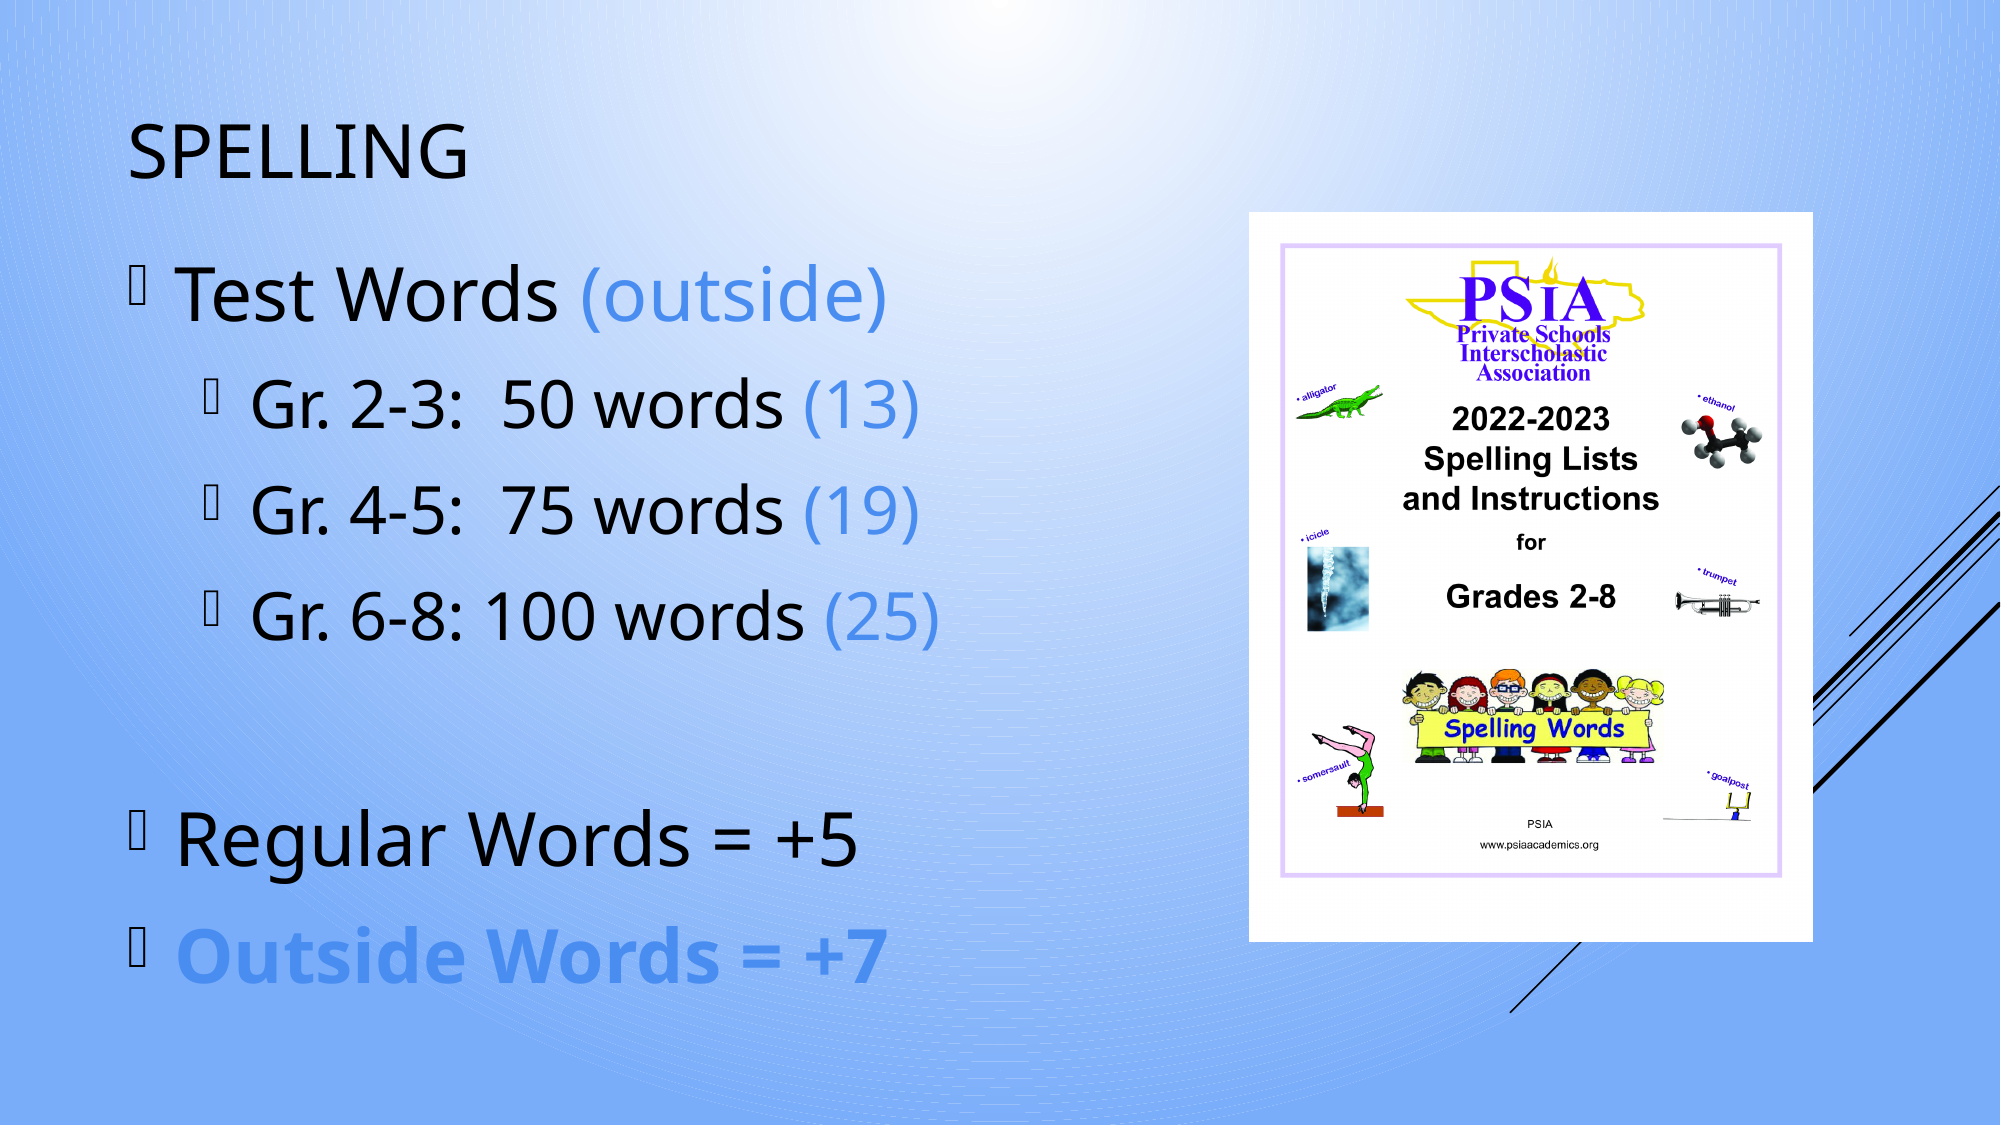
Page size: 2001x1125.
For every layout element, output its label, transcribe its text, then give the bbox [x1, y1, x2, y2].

picture [1248, 212, 1813, 942]
title Spelling [112, 25, 1513, 212]
list Test Words (outside) Gr. 2-3: 50 words (13) Gr. 4-5: 75 words (19) Gr. 6-8: 100 words (25) Regular Words = +5 Outside Words = +7 [112, 212, 1513, 1032]
